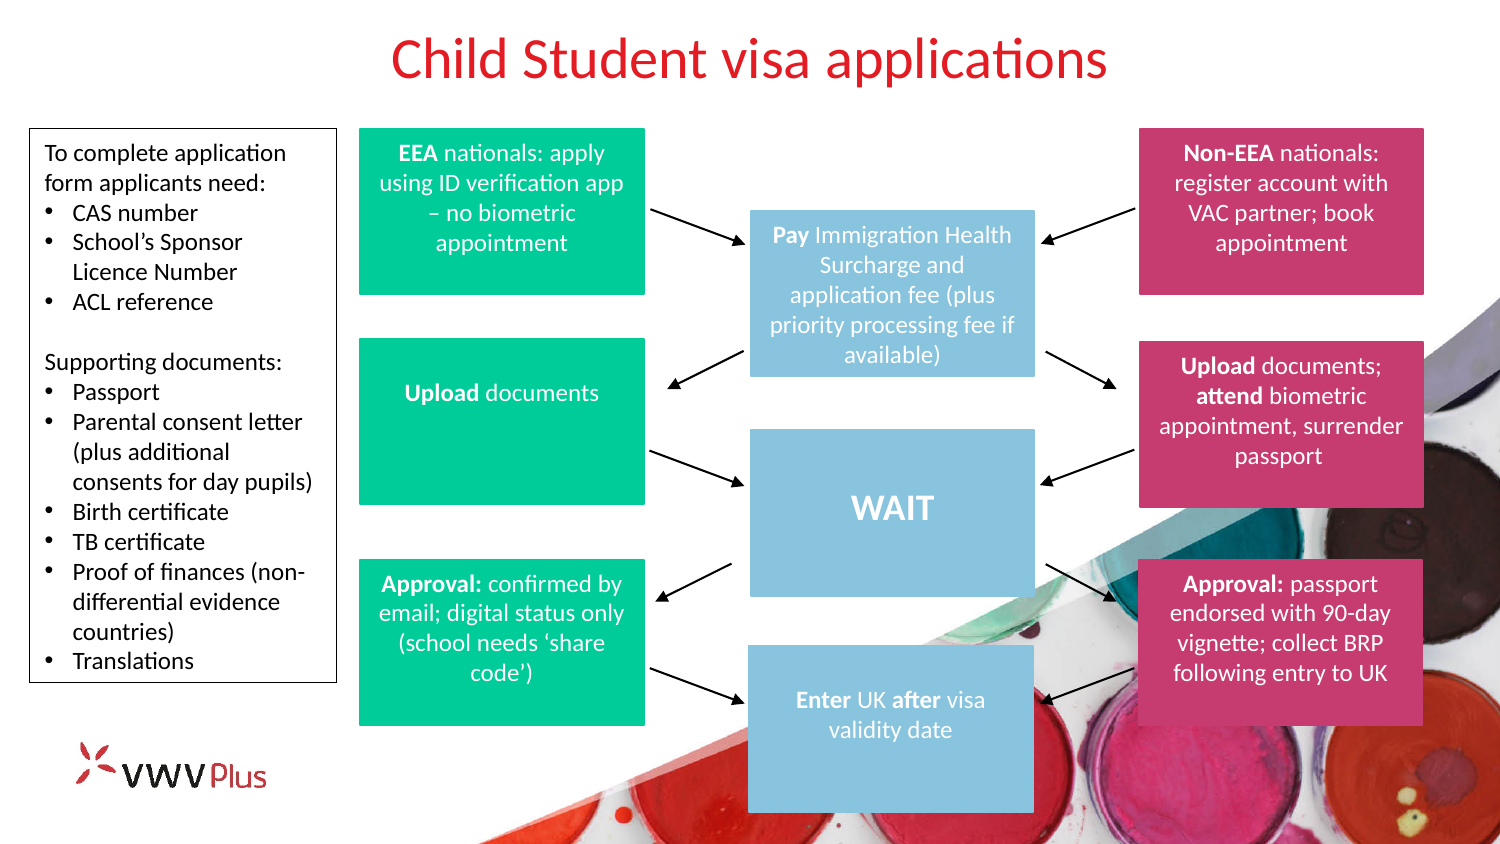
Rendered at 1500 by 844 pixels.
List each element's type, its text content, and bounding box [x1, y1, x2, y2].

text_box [1040, 208, 1136, 244]
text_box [1045, 351, 1117, 390]
text_box To complete application form applicants need: CAS number School’s Sponsor Licence Number ACL reference Supporting documents: Passport Parental consent letter (plus additional consents for day pupils) Birth certificate TB certificate Proof of finances (non-differential evidence countries) Translations [29, 128, 106, 683]
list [76, 742, 266, 789]
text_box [1039, 449, 1135, 486]
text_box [649, 450, 745, 487]
text_box Child Student visa applications [0, 12, 1500, 98]
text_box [650, 208, 746, 245]
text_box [667, 350, 744, 390]
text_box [1045, 563, 1117, 602]
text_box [654, 563, 732, 602]
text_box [649, 667, 745, 704]
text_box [1039, 667, 1135, 704]
picture [111, 78, 1500, 844]
